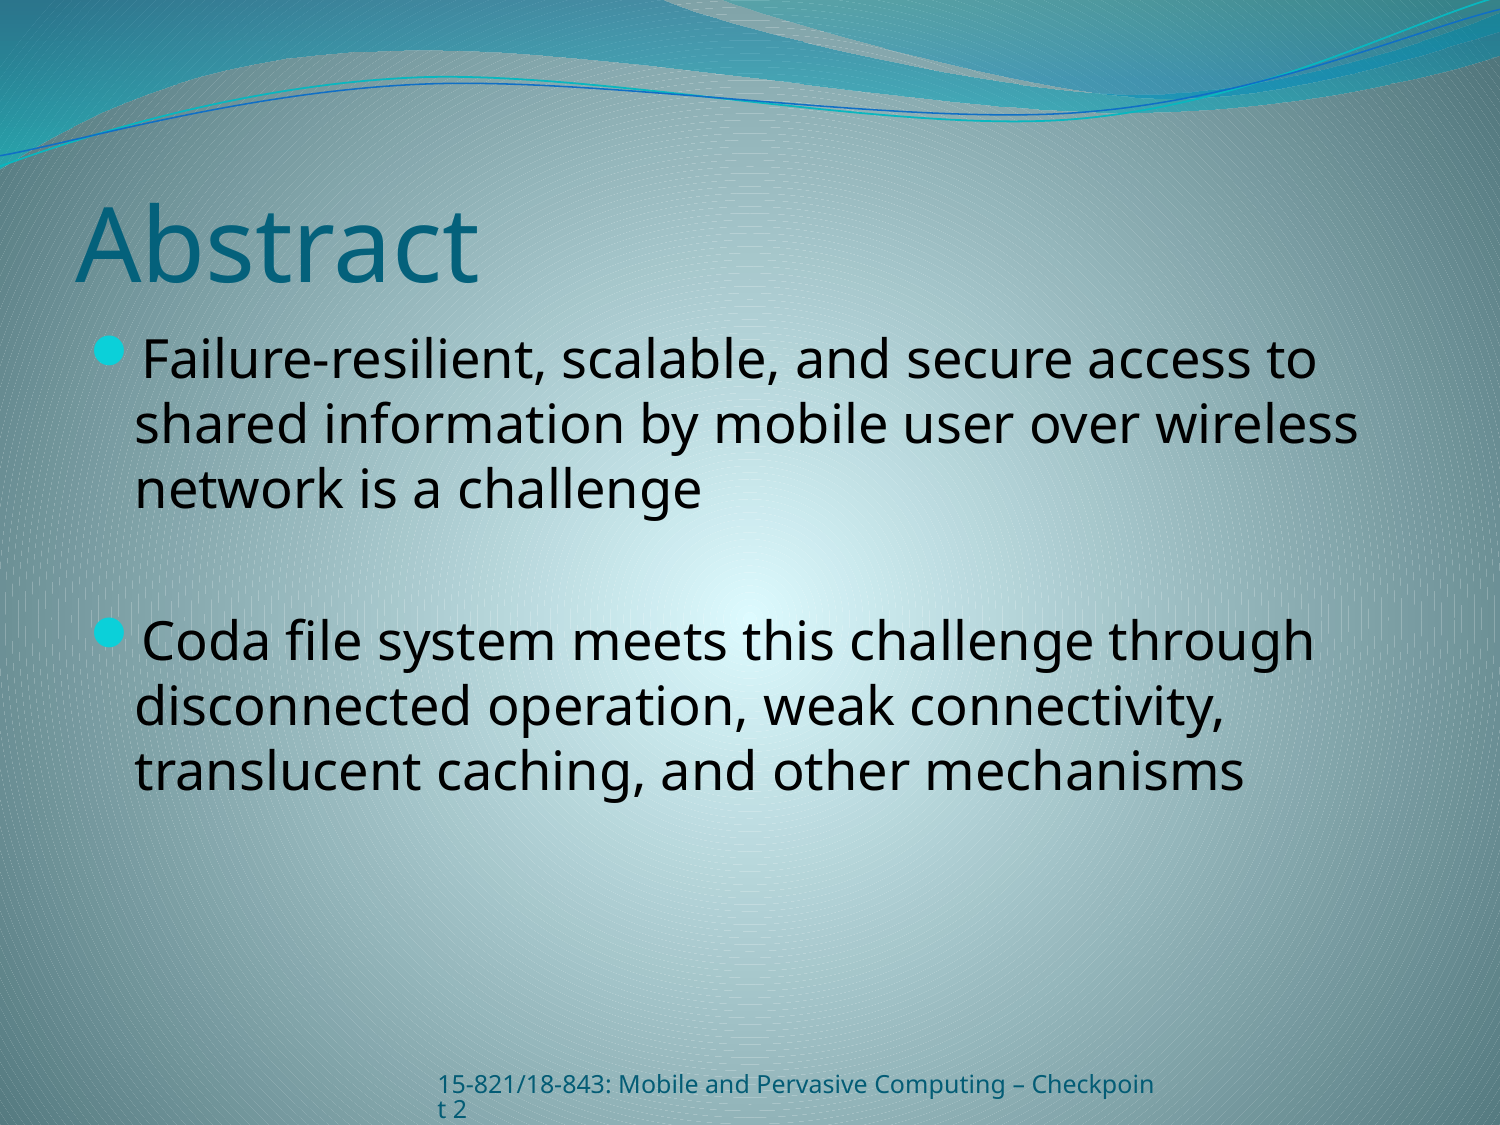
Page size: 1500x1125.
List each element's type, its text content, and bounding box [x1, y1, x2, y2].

footer 15-821/18-843: Mobile and Pervasive Computing – Checkpoint 2 [437, 1042, 1163, 1103]
list Failure-resilient, scalable, and secure access to shared information by mobile user over wireless network is a challenge Coda file system meets this challenge through disconnected operation, weak connectivity, translucent caching, and other mechanisms [75, 317, 1425, 1038]
title Abstract [75, 115, 1425, 303]
